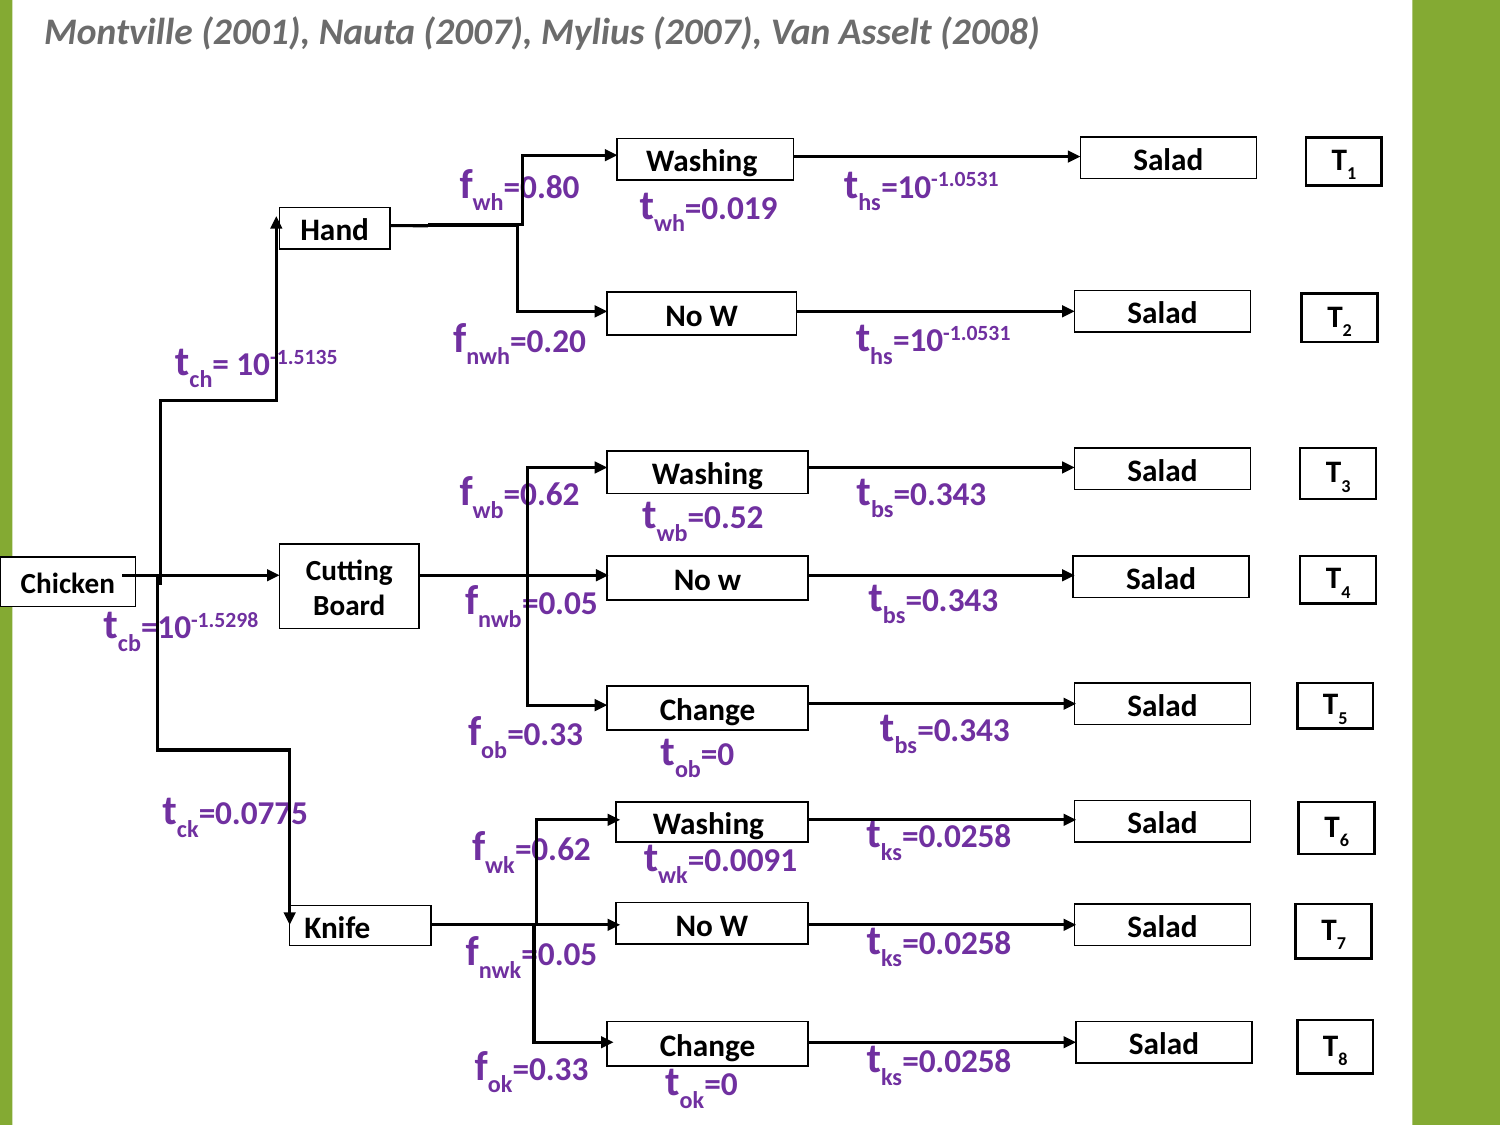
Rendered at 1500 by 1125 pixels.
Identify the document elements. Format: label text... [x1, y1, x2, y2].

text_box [0, 136, 1382, 1074]
text_box Montville (2001), Nauta (2007), Mylius (2007), Van Asselt (2008) [29, 0, 1140, 60]
